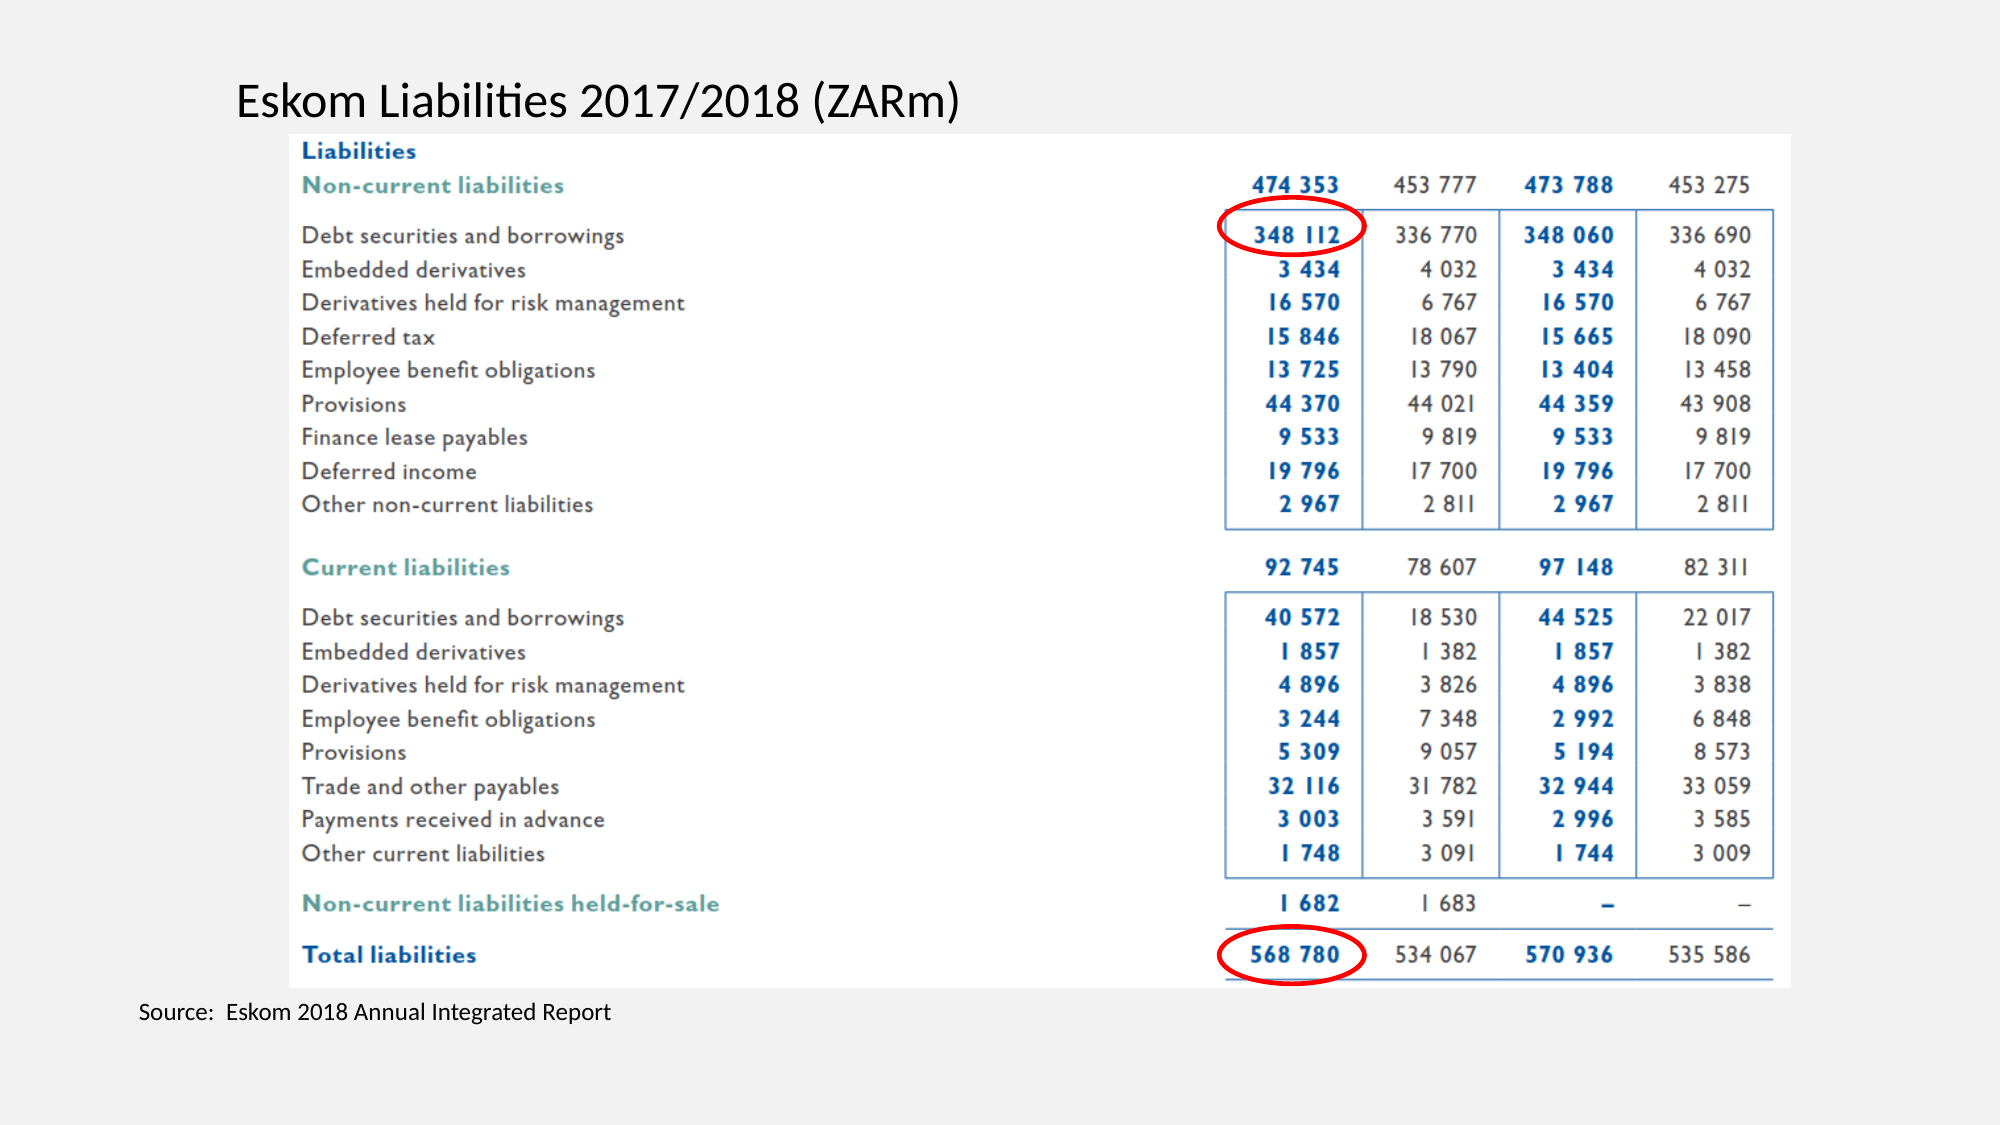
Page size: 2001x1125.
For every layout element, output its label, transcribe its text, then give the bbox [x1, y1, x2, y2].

text_box Eskom Liabilities 2017/2018 (ZARm) [221, 59, 1493, 135]
text_box Source: Eskom 2018 Annual Integrated Report [124, 987, 1080, 1033]
picture [289, 134, 1791, 988]
